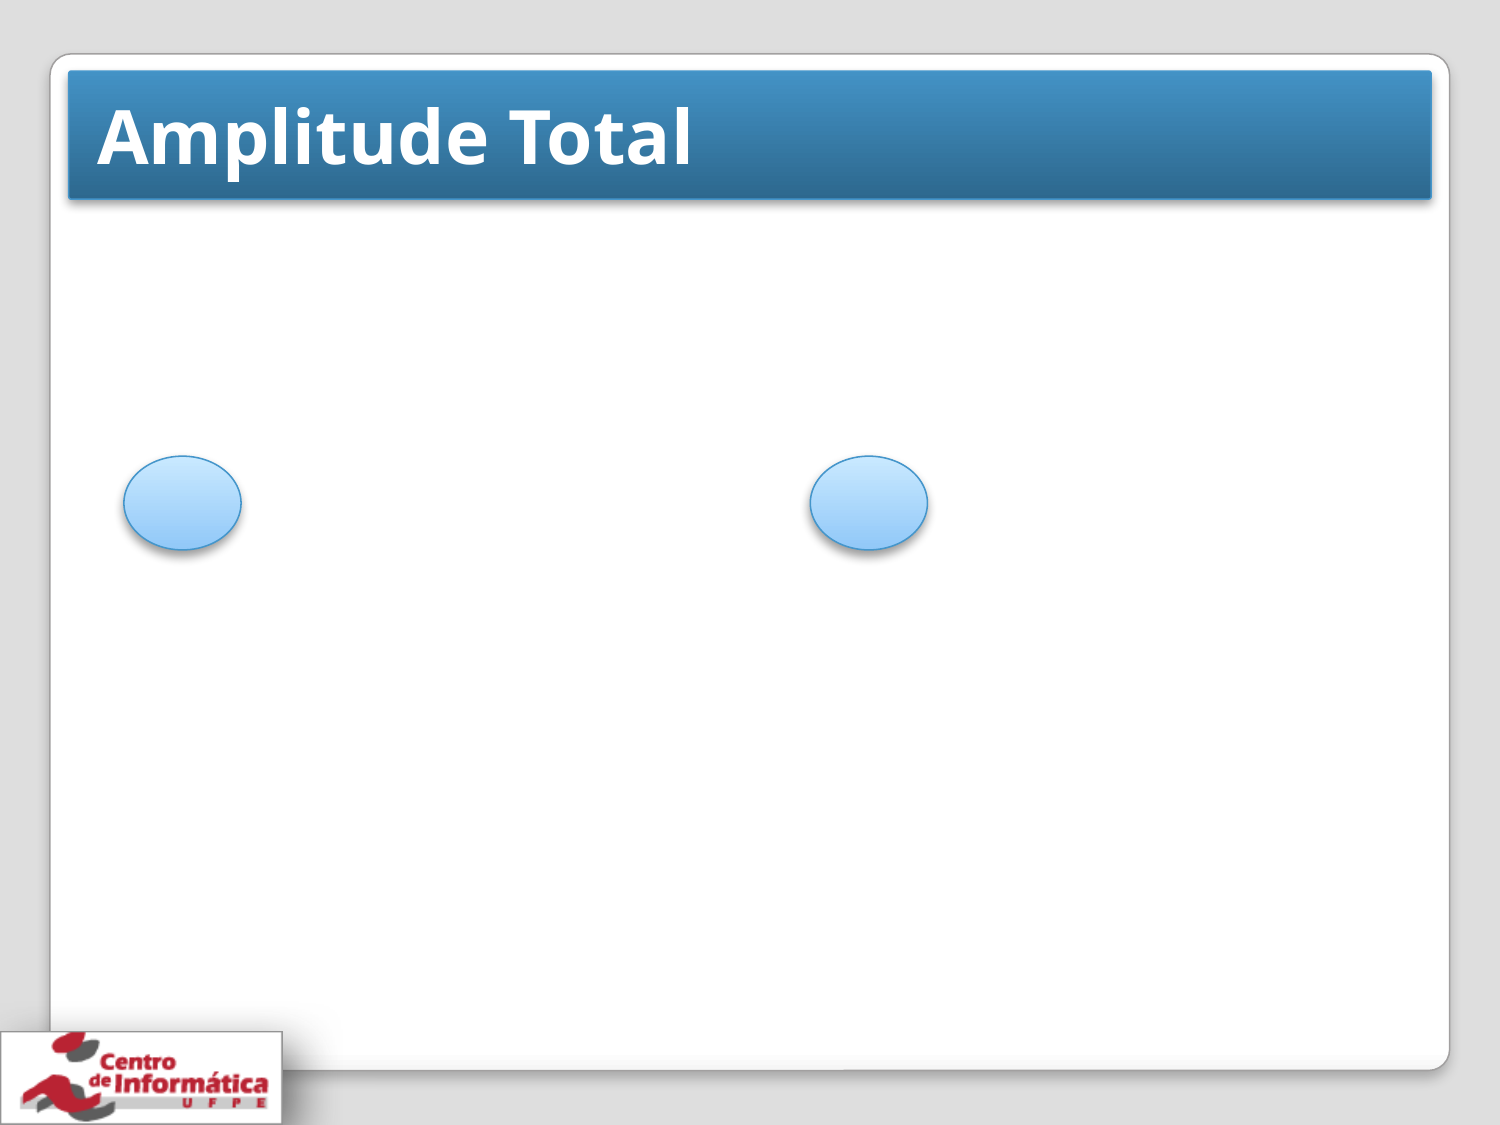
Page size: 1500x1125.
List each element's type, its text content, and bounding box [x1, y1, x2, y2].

text_box [810, 456, 928, 550]
title Amplitude Total [82, 70, 1425, 200]
picture [0, 1031, 283, 1125]
text_box [123, 456, 242, 550]
